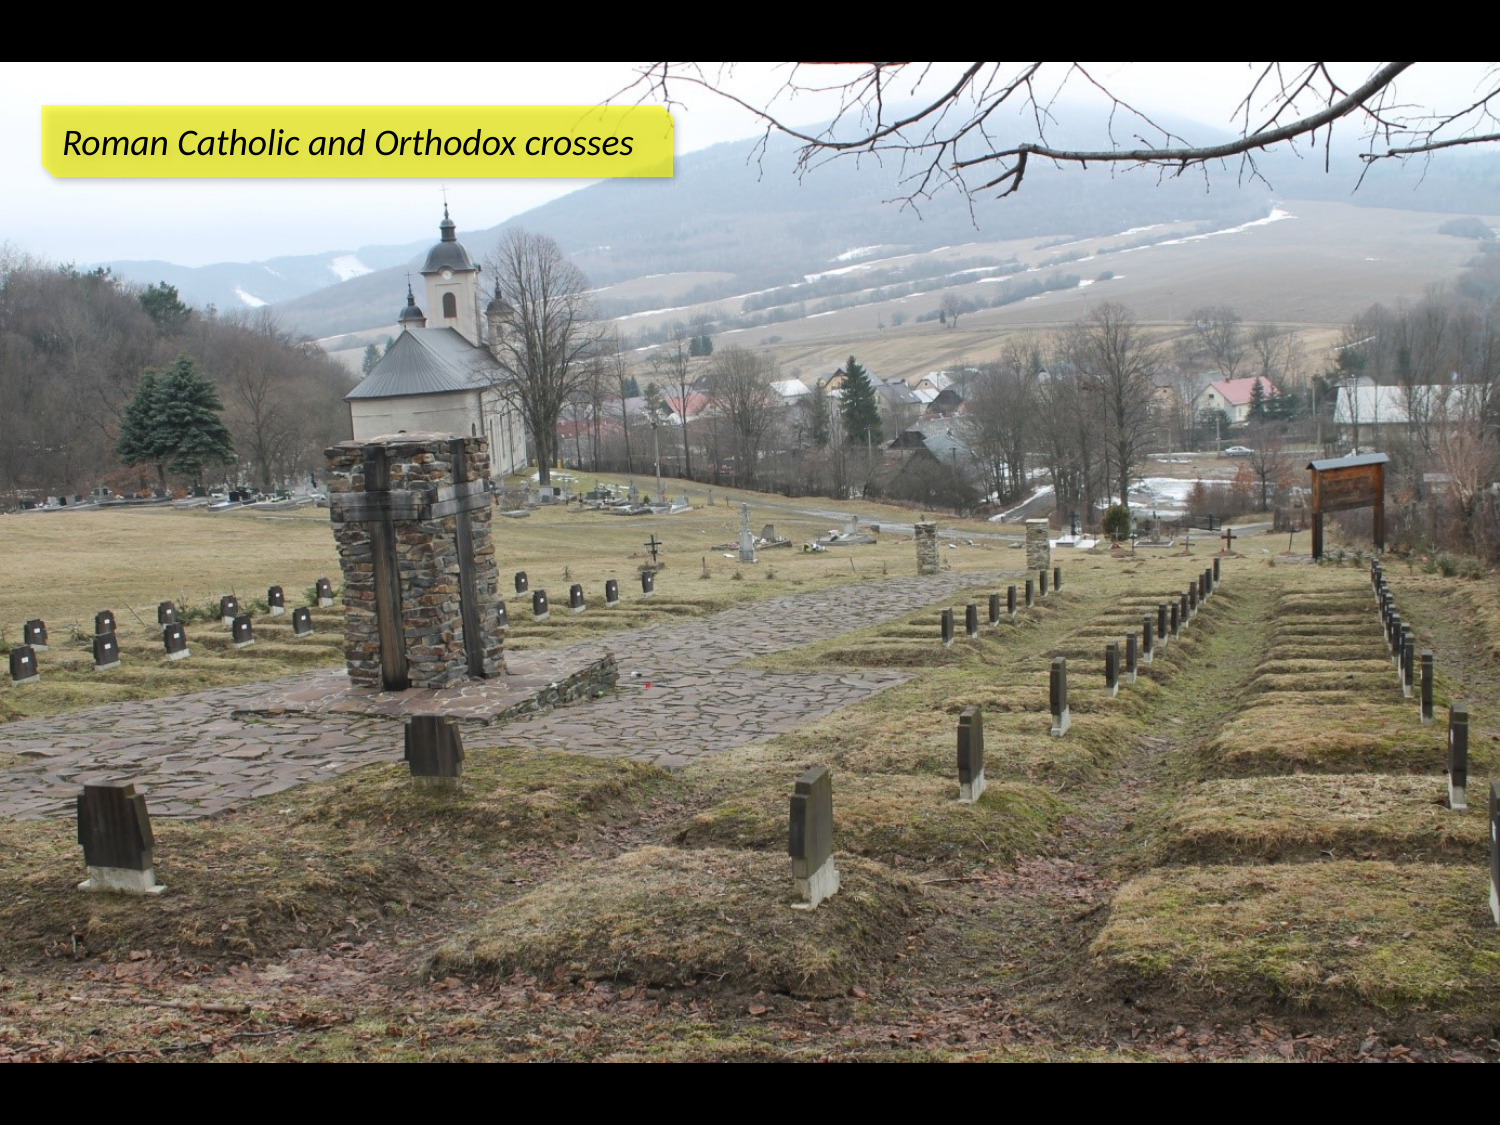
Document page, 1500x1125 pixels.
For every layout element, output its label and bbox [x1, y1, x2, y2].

picture [0, 62, 1500, 1063]
